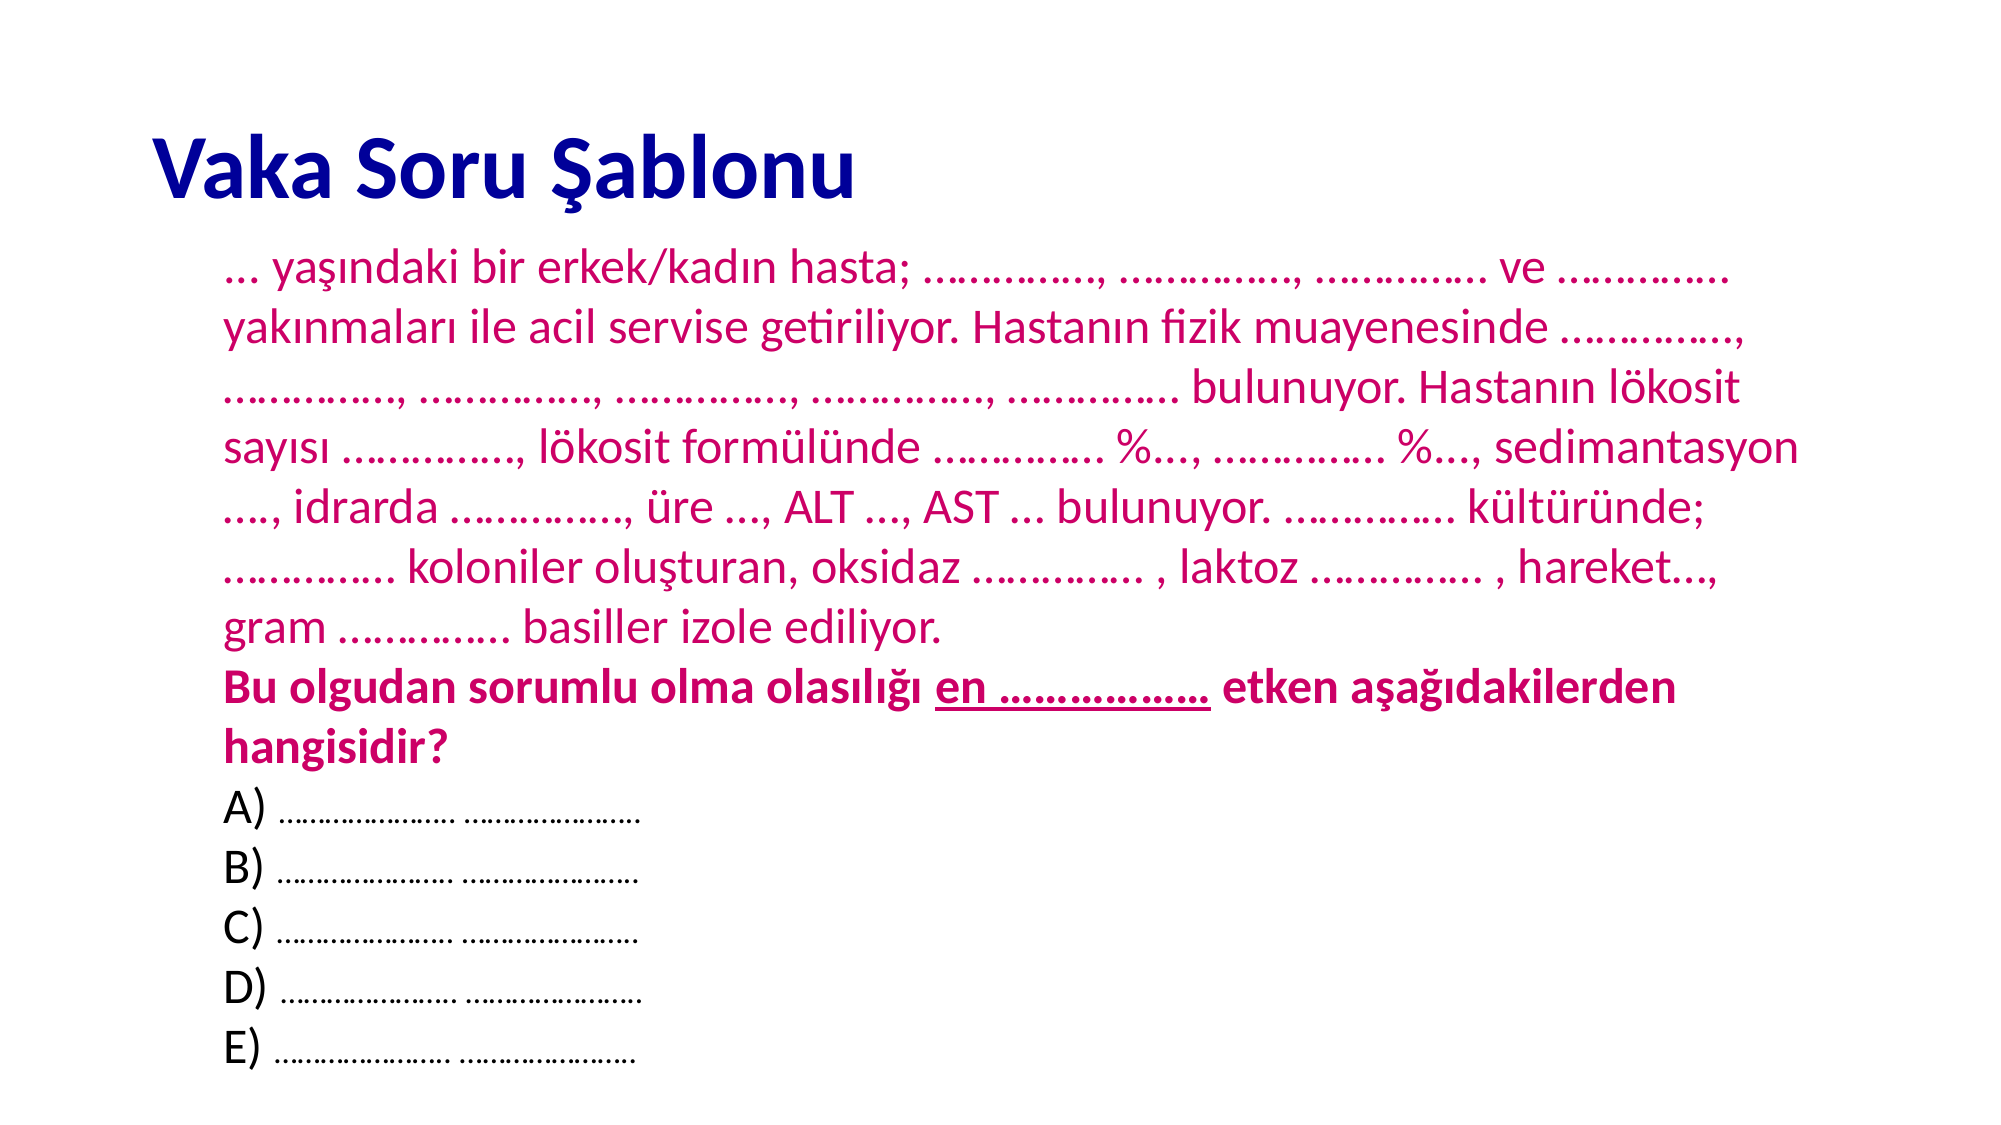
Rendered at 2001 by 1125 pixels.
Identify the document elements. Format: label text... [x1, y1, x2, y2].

text_box ... yaşındaki bir erkek/kadın hasta; ……………, ……………, …………… ve …………… yakınmaları ile acil servise getiriliyor. Hastanın fizik muayenesinde ……………, ……………, ……………, ……………, ……………, …………… bulunuyor. Hastanın lökosit sayısı ……………, lökosit formülünde …………… %..., …………… %..., sedimantasyon …., idrarda ……………, üre …, ALT …, AST … bulunuyor. …………… kültüründe; …………… koloniler oluşturan, oksidaz …………… , laktoz …………… , hareket…, gram …………… basiller izole ediliyor. Bu olgudan sorumlu olma olasılığı en ……………… etken aşağıdakilerden hangisidir? A) ………………….. ………………….. B) ………………….. ………………….. C) ………………….. ………………….. D) ………………….. ………………….. E) ………………….. ………………….. [208, 278, 1839, 964]
title Vaka Soru Şablonu [137, 59, 1863, 278]
